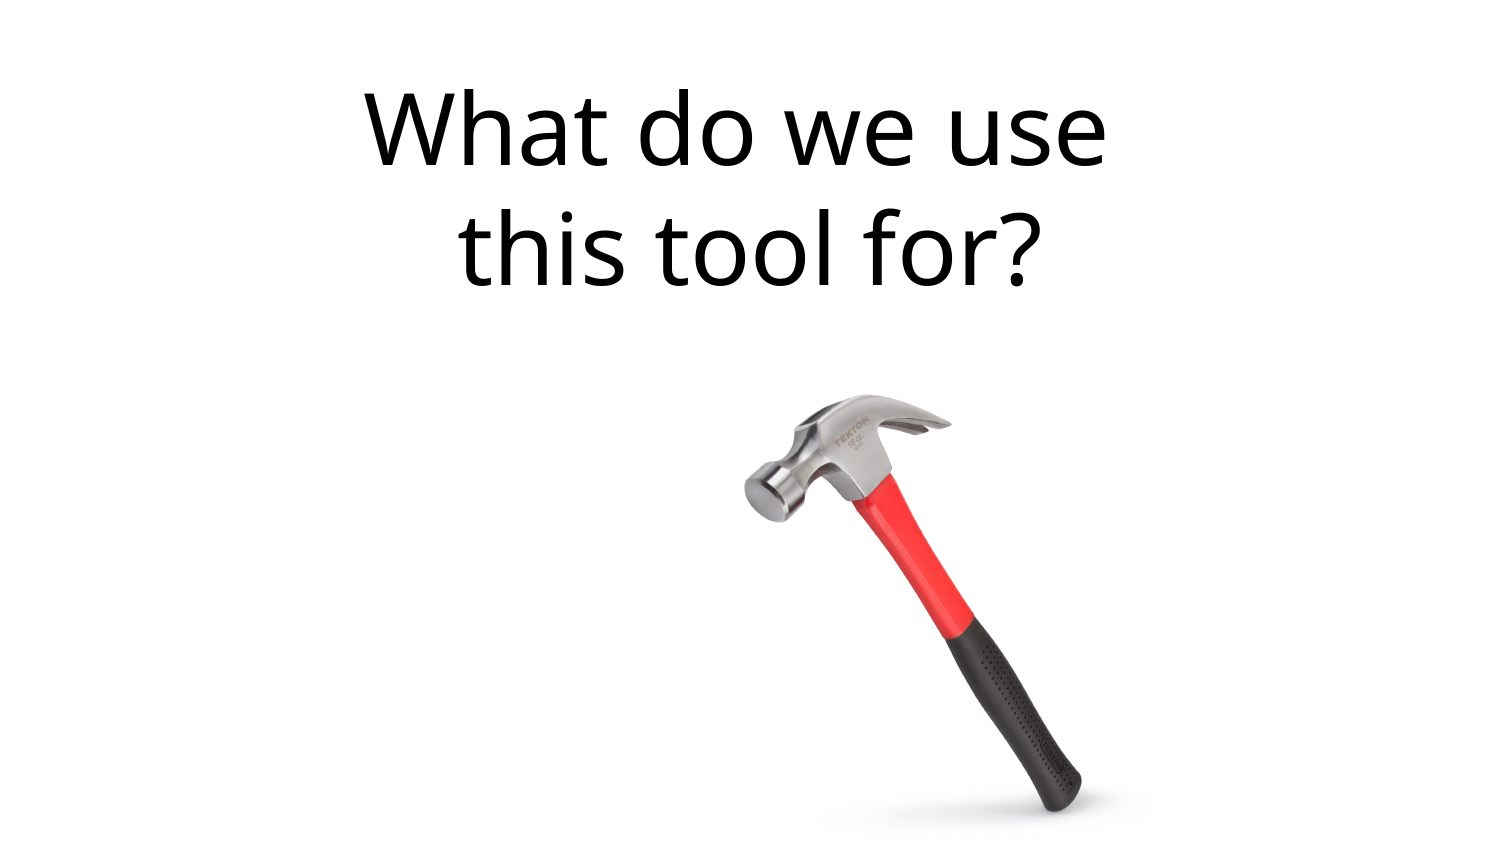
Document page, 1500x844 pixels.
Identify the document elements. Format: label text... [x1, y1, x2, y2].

text_box What do we use this tool for? [70, 50, 1430, 271]
picture [698, 369, 1166, 844]
